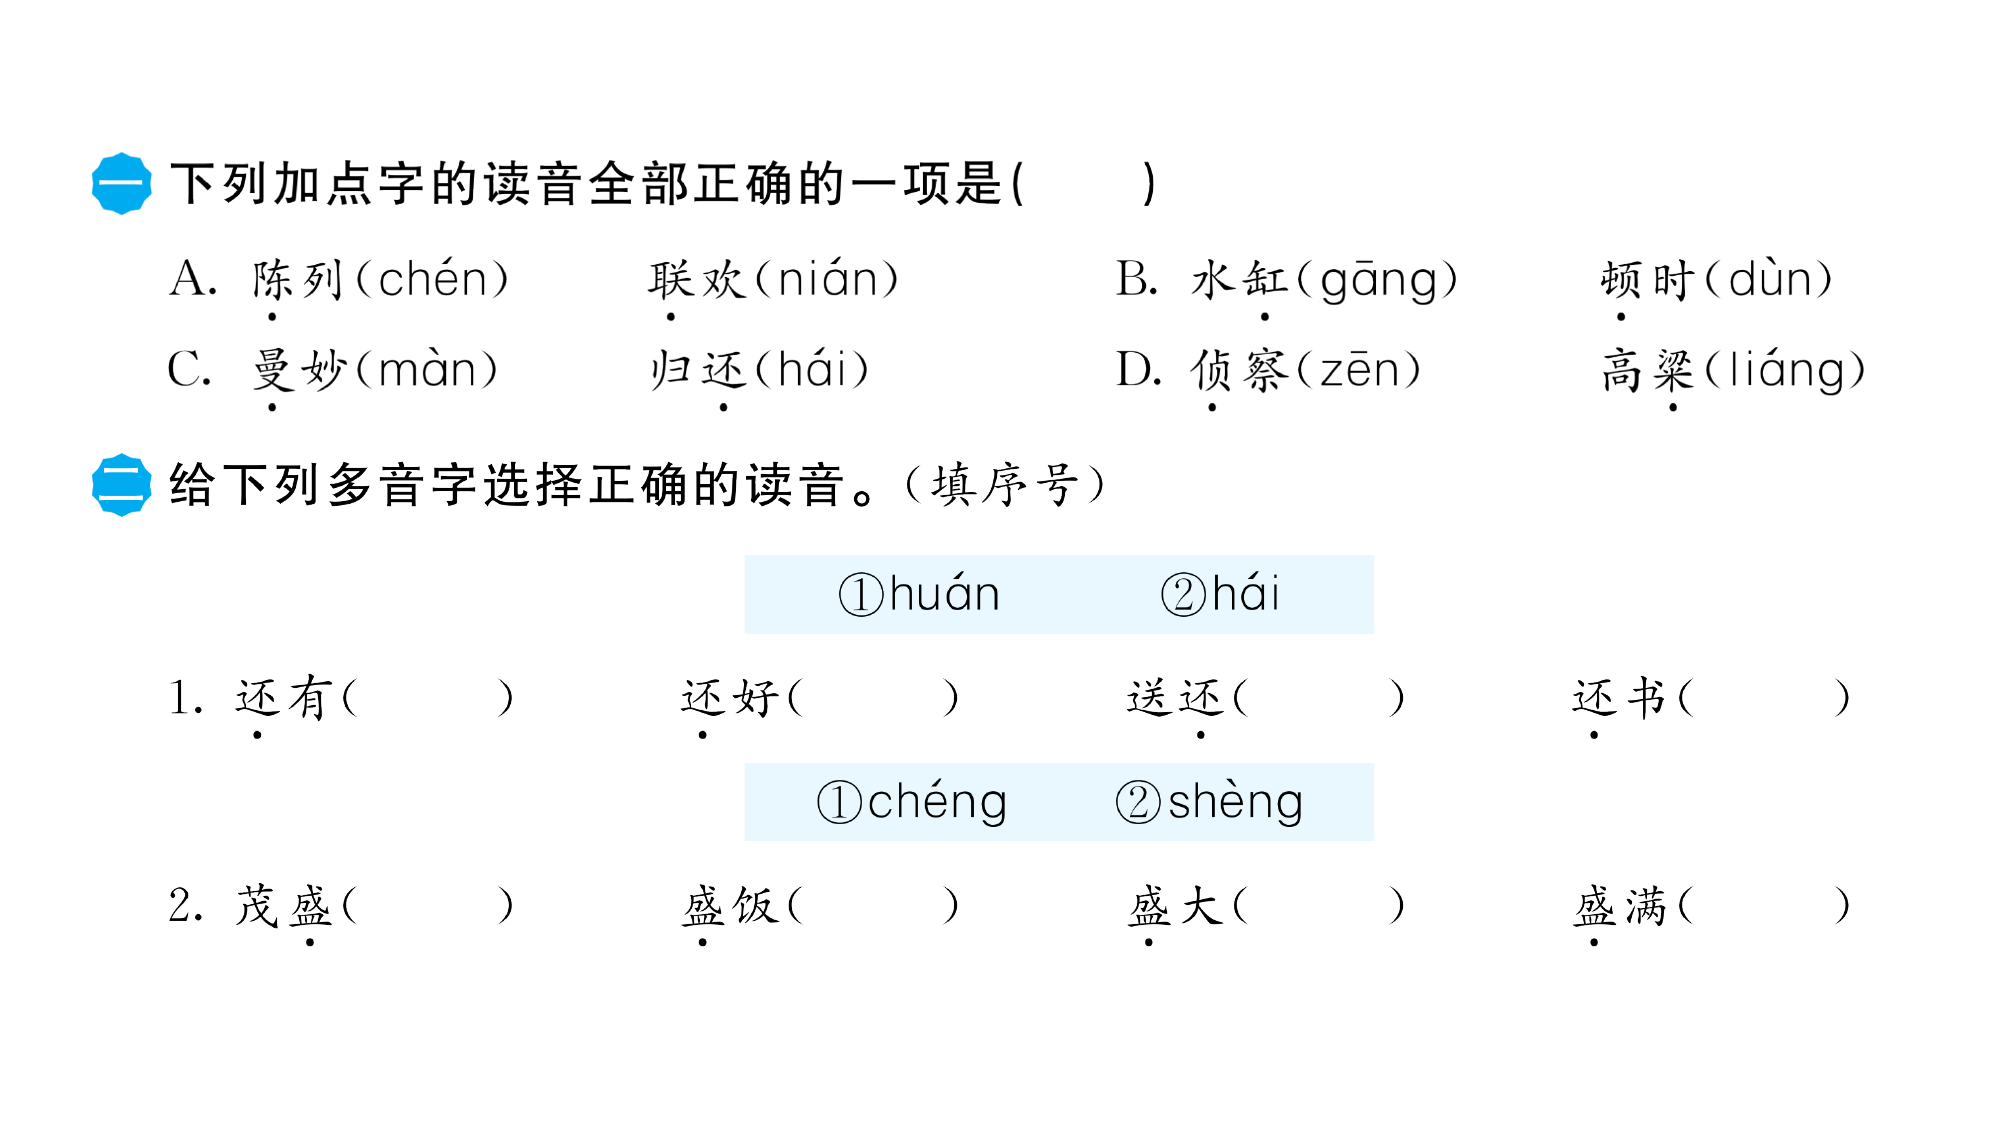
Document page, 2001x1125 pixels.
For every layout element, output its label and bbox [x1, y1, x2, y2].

picture [87, 117, 1979, 419]
picture [87, 435, 1979, 952]
